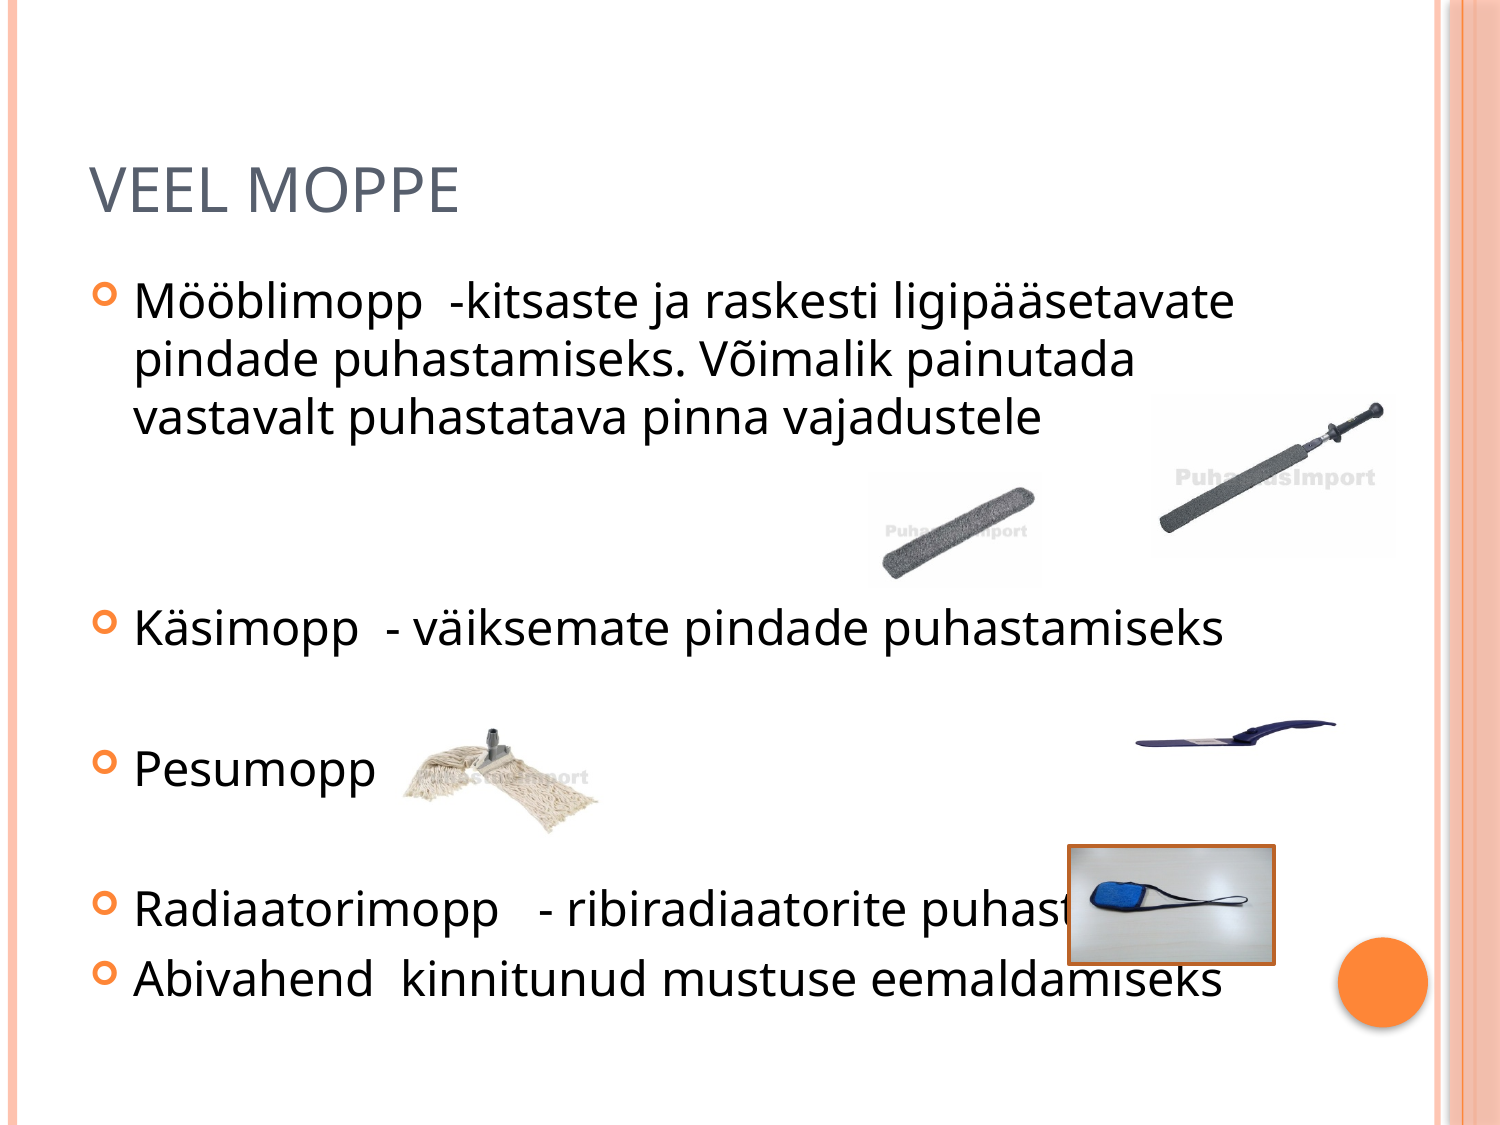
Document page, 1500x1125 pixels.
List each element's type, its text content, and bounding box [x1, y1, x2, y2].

title Veel moppe [75, 45, 1300, 233]
text_box [1067, 844, 1276, 966]
picture [1151, 394, 1397, 559]
picture [395, 705, 606, 847]
picture [1115, 656, 1357, 811]
list Mööblimopp -kitsaste ja raskesti ligipääsetavate pindade puhastamiseks. Võimalik painutada vastavalt puhastatava pinna vajadustele Käsimopp - väiksemate pindade puhastamiseks Pesumopp Radiaatorimopp - ribiradiaatorite puhastamiseks Abivahend kinnitunud mustuse eemaldamiseks [75, 262, 1300, 1062]
picture [867, 471, 1043, 589]
